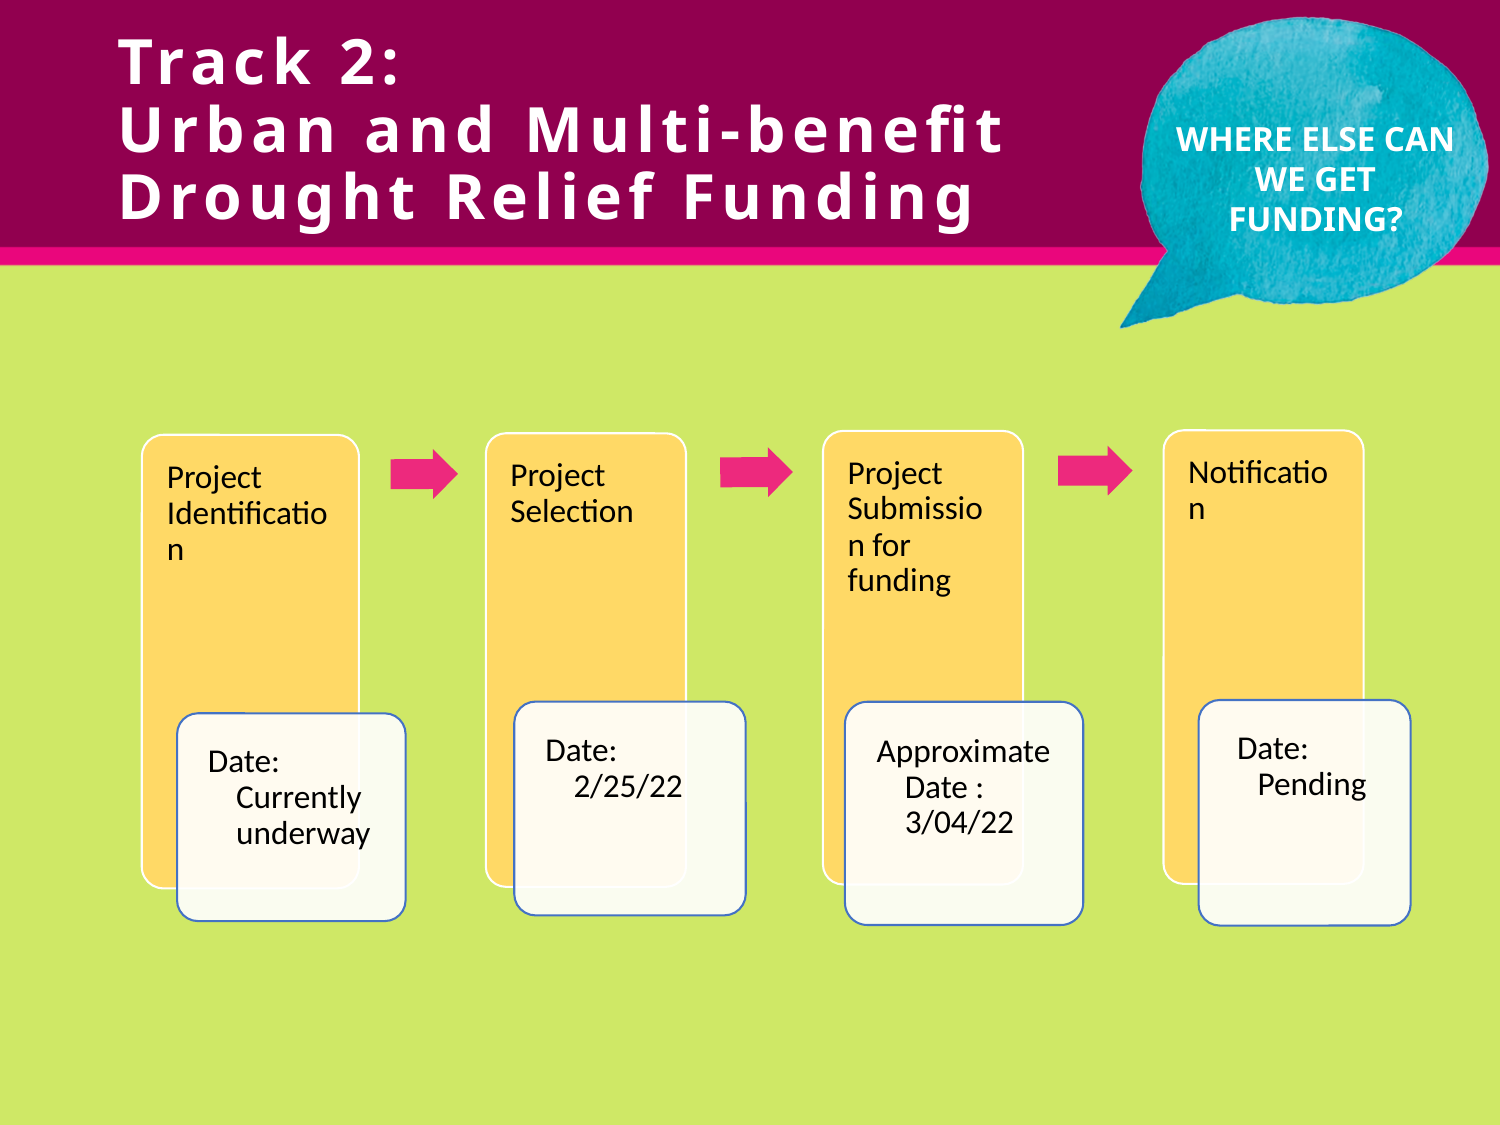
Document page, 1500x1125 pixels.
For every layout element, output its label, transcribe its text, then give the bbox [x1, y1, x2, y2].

title Track 2: Urban and Multi-benefit Drought Relief Funding [102, 0, 1158, 264]
text_box WHERE ELSE CAN WE GET FUNDING? [1158, 110, 1474, 246]
picture [0, 0, 1500, 1125]
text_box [141, 341, 1411, 1015]
